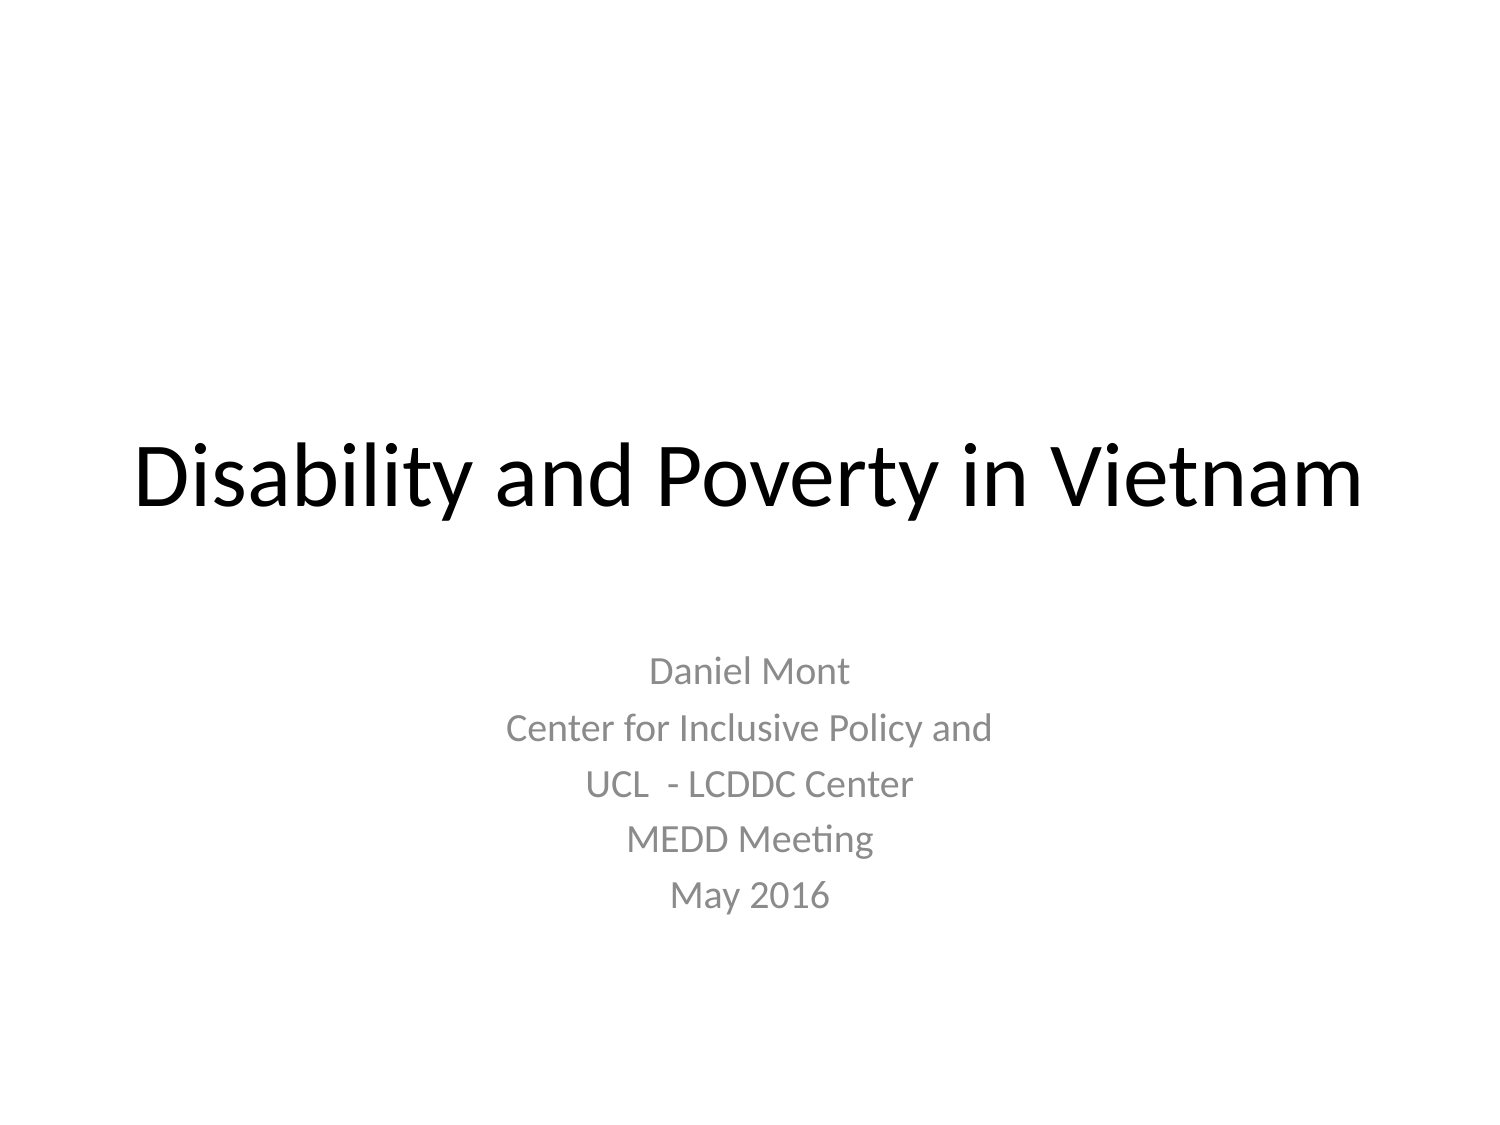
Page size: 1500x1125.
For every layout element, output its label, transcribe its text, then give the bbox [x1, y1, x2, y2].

title Disability and Poverty in Vietnam [112, 349, 1388, 591]
subtitle Daniel Mont Center for Inclusive Policy and UCL - LCDDC Center MEDD Meeting May 2016 [225, 637, 1275, 925]
